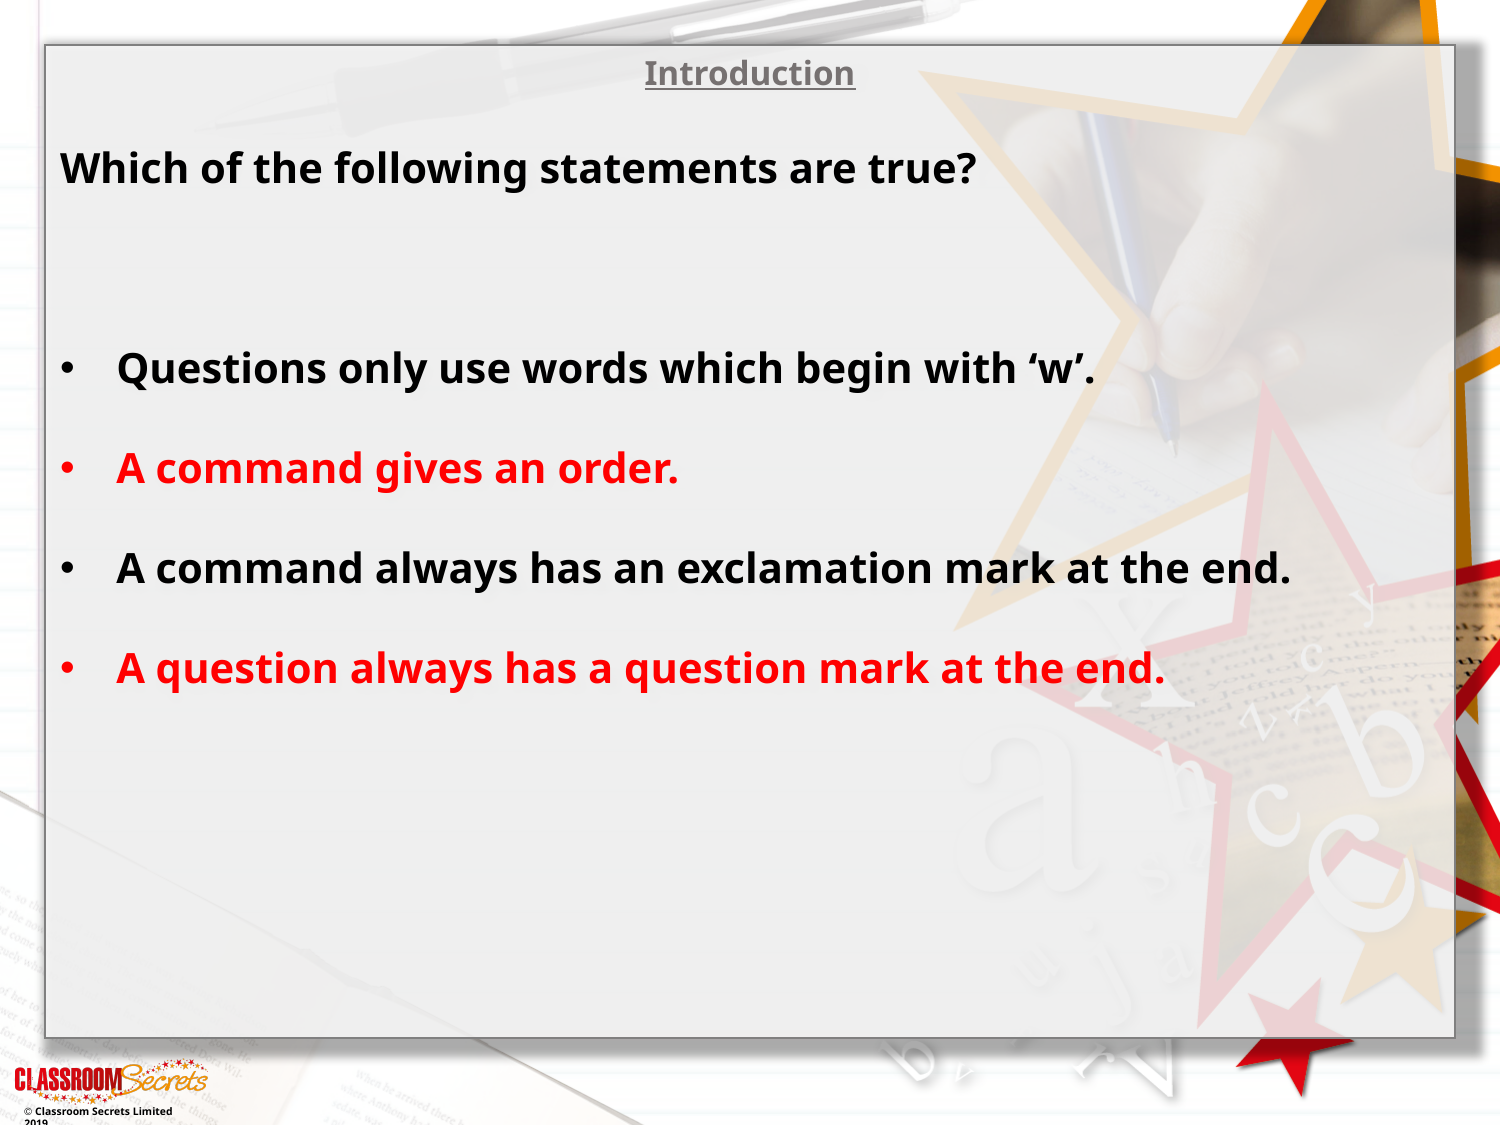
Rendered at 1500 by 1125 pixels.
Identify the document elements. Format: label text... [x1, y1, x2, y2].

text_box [9, 1058, 213, 1125]
text_box Introduction Which of the following statements are true? Questions only use words which begin with ‘w’. A command gives an order. A command always has an exclamation mark at the end. A question always has a question mark at the end. [44, 44, 1456, 1039]
picture [0, 0, 1500, 1125]
